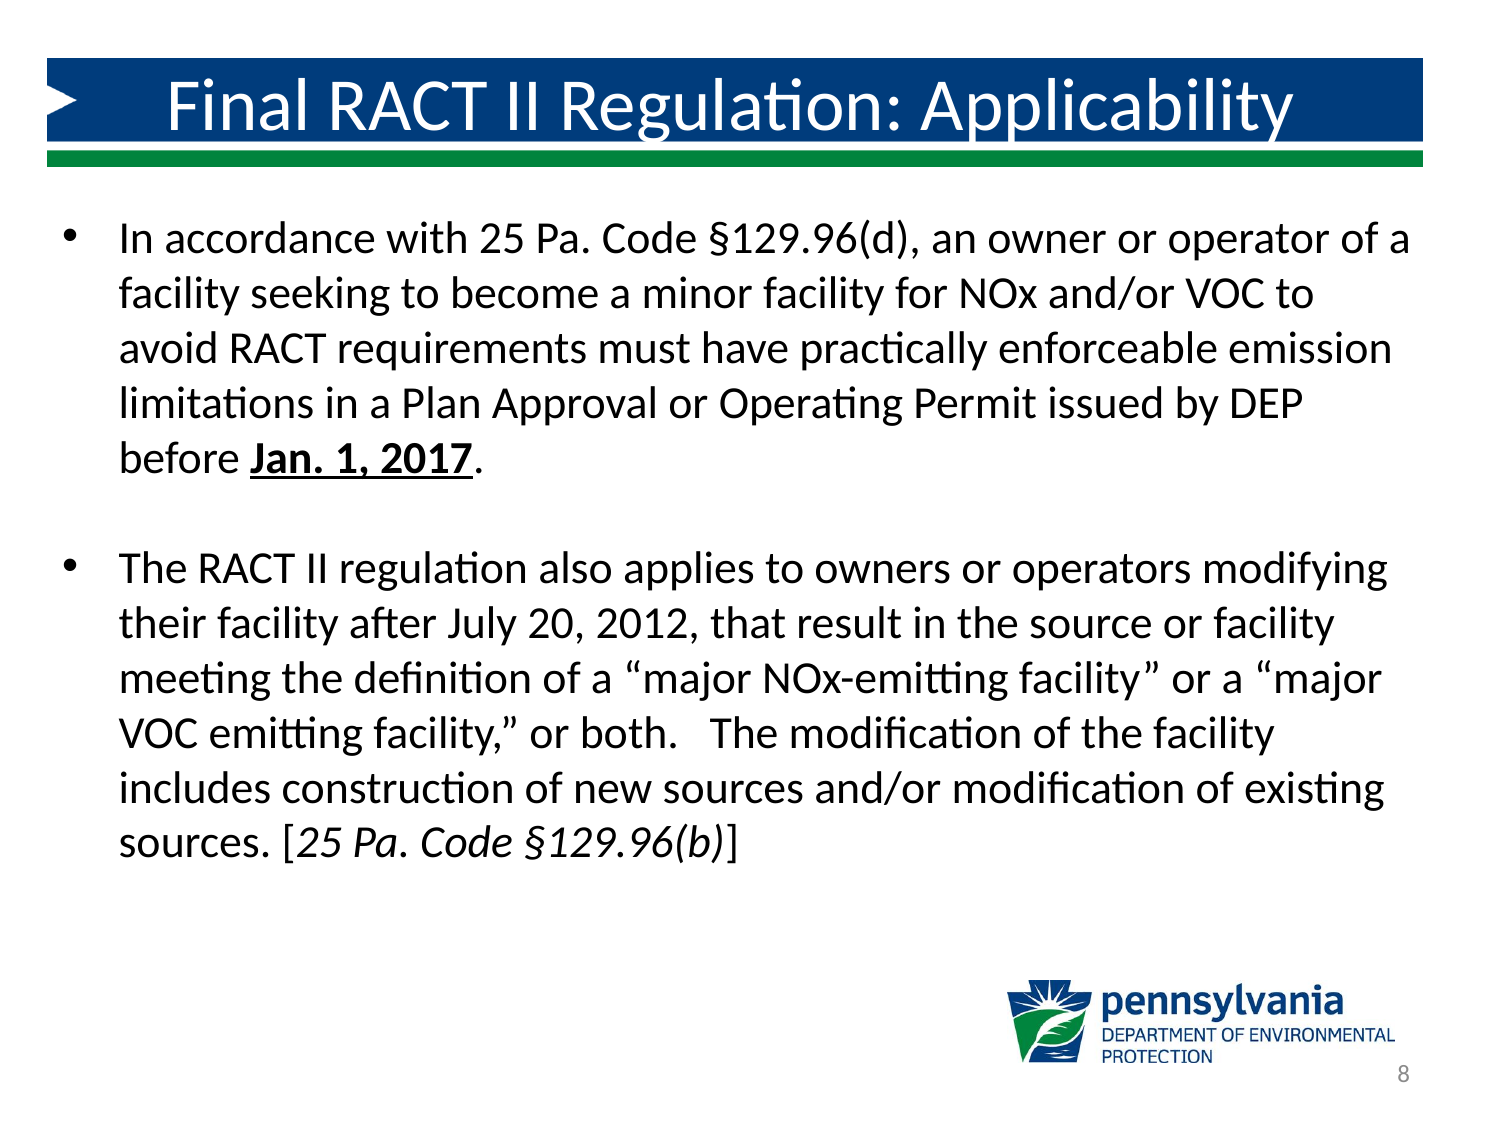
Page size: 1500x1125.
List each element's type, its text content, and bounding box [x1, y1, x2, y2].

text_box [47, 58, 1423, 167]
slide_number 8 [1074, 1042, 1425, 1103]
picture [1006, 979, 1396, 1063]
text_box In accordance with 25 Pa. Code §129.96(d), an owner or operator of a facility seeking to become a minor facility for NOx and/or VOC to avoid RACT requirements must have practically enforceable emission limitations in a Plan Approval or Operating Permit issued by DEP before Jan. 1, 2017. The RACT II regulation also applies to owners or operators modifying their facility after July 20, 2012, that result in the source or facility meeting the definition of a “major NOx-emitting facility” or a “major VOC emitting facility,” or both. The modification of the facility includes construction of new sources and/or modification of existing sources. [25 Pa. Code §129.96(b)] [47, 200, 1438, 1110]
